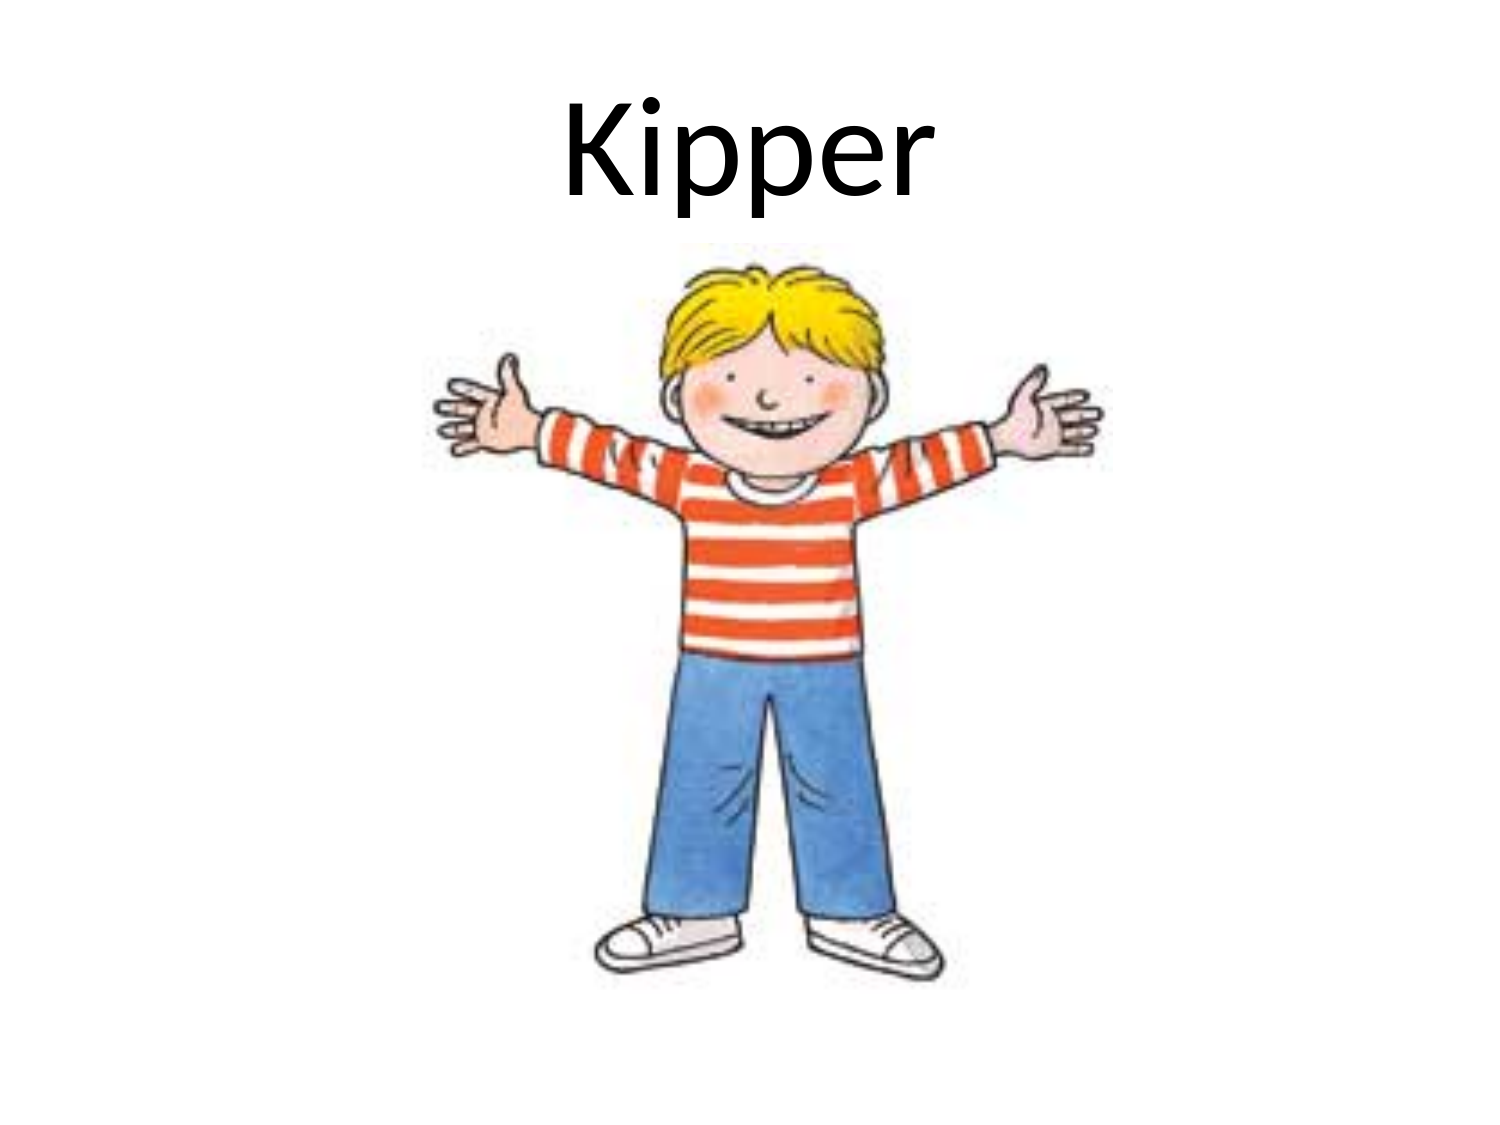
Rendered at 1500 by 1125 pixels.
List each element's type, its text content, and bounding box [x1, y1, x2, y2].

title Kipper [75, 45, 1425, 233]
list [395, 243, 1114, 1015]
